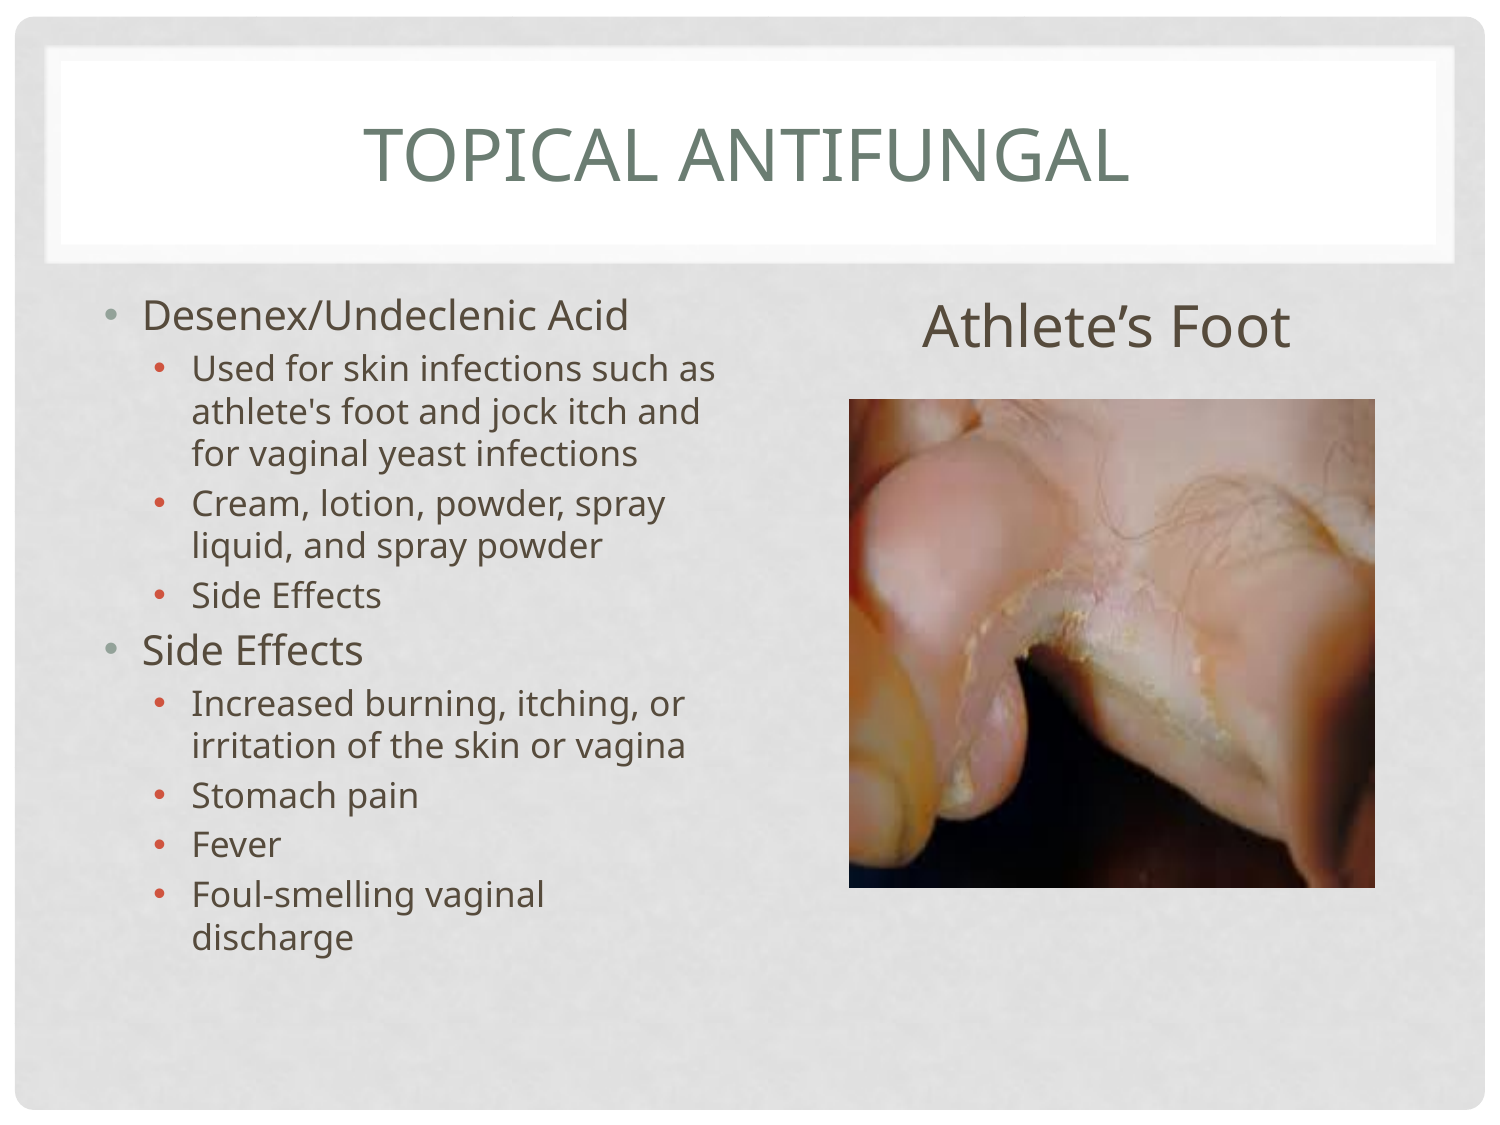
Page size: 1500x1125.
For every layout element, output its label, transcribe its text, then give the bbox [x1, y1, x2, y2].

list Desenex/Undeclenic Acid Used for skin infections such as athlete's foot and jock itch and for vaginal yeast infections Cream, lotion, powder, spray liquid, and spray powder Side Effects Side Effects Increased burning, itching, or irritation of the skin or vagina Stomach pain Fever Foul-smelling vaginal discharge [69, 281, 733, 1005]
picture [849, 399, 1376, 888]
title Topical Antifungal [69, 66, 1425, 238]
list Athlete’s Foot [762, 281, 1425, 1005]
